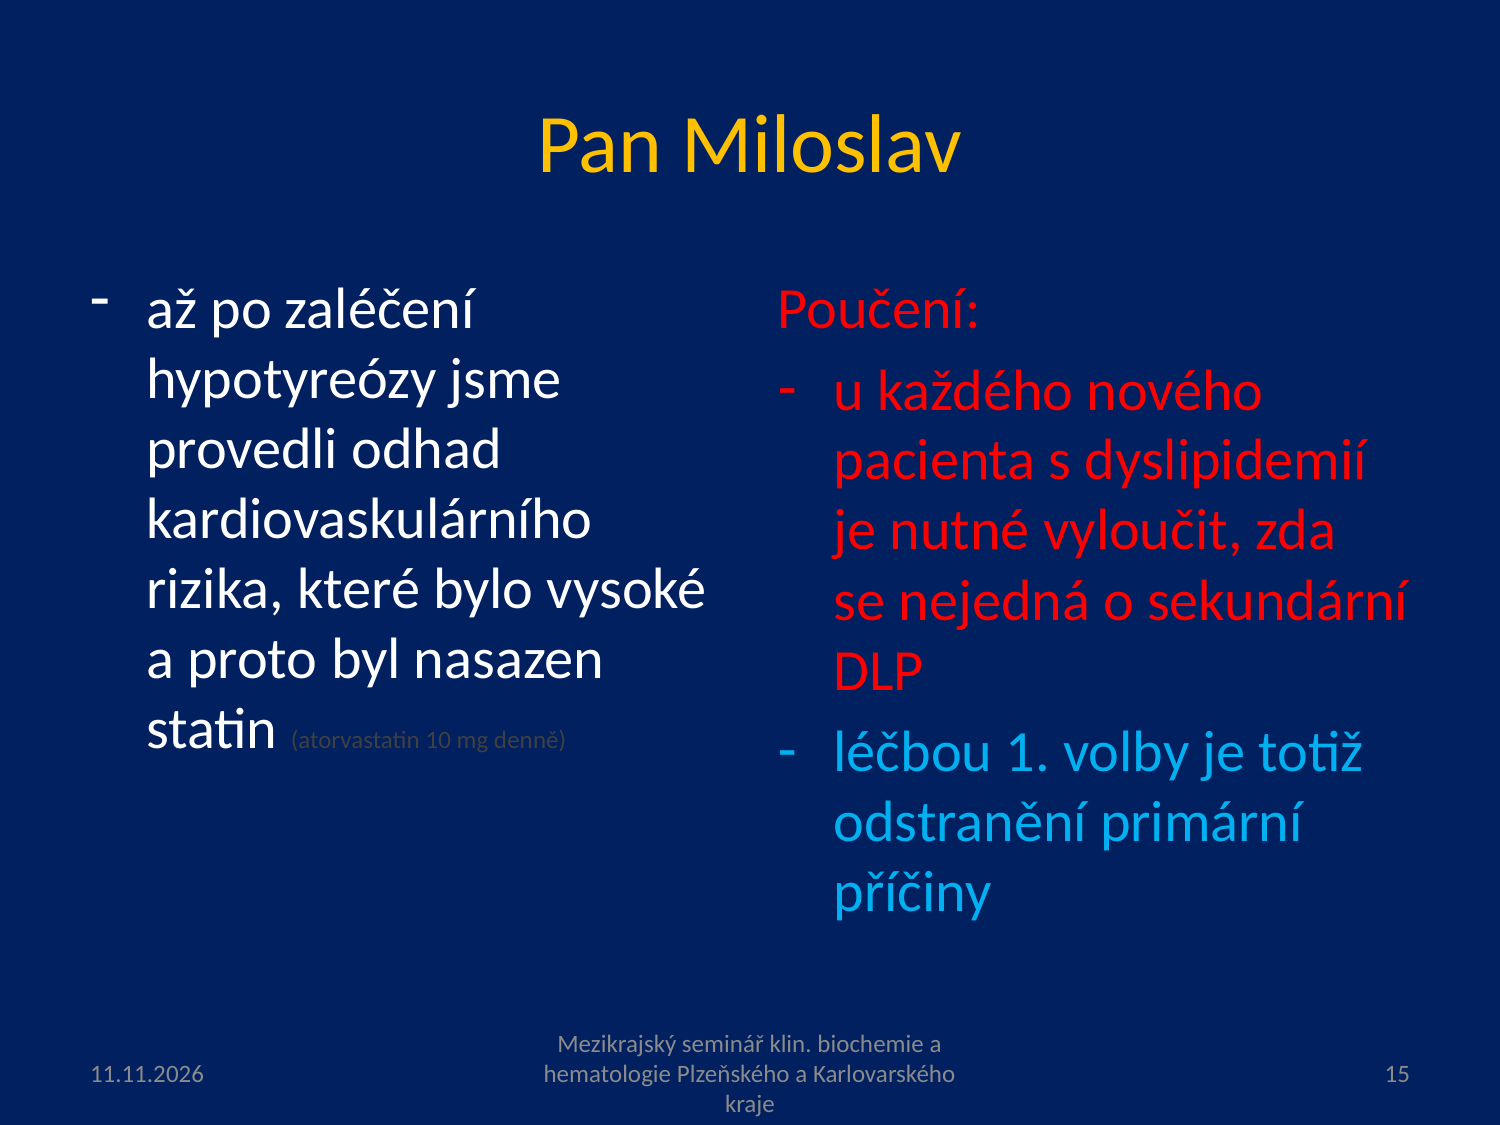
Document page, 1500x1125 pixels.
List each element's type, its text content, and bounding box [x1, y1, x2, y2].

list až po zaléčení hypotyreózy jsme provedli odhad kardiovaskulárního rizika, které bylo vysoké a proto byl nasazen statin (atorvastatin 10 mg denně) [75, 262, 738, 1083]
footer Mezikrajský seminář klin. biochemie a hematologie Plzeňského a Karlovarského kraje [512, 1042, 988, 1103]
title Pan Miloslav [75, 45, 1425, 233]
slide_number 15 [1074, 1042, 1425, 1103]
list Poučení: u každého nového pacienta s dyslipidemií je nutné vyloučit, zda se nejedná o sekundární DLP léčbou 1. volby je totiž odstranění primární příčiny [762, 262, 1425, 1047]
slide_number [75, 1042, 425, 1103]
